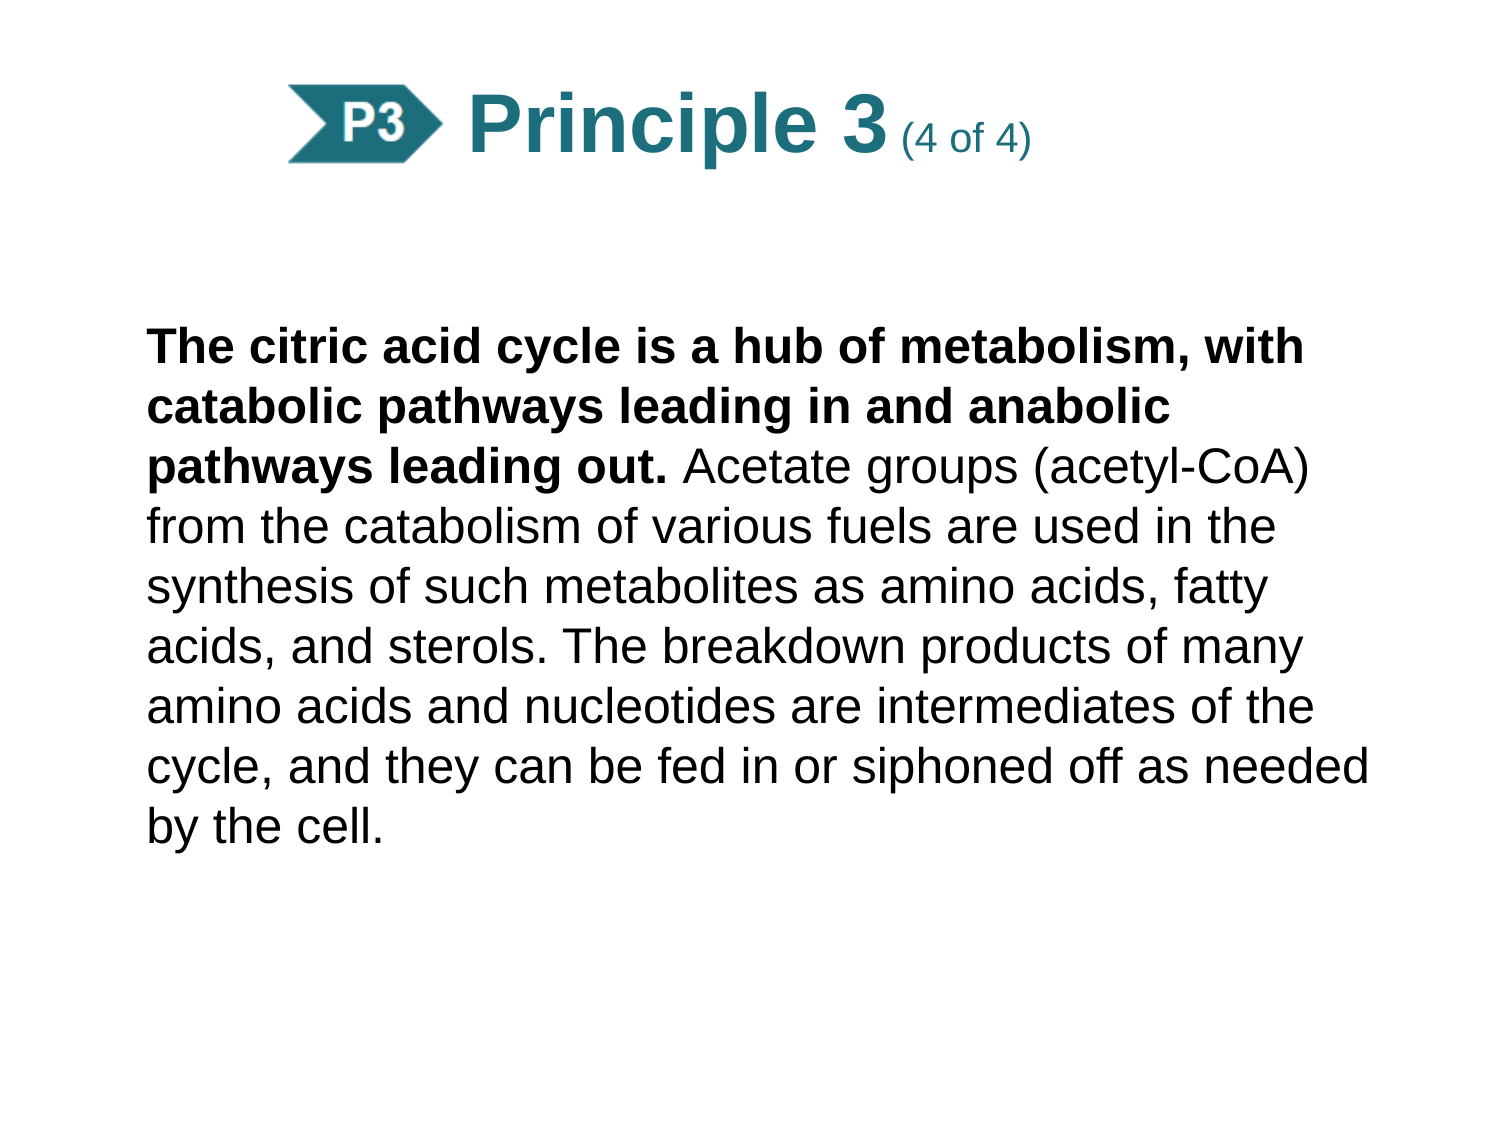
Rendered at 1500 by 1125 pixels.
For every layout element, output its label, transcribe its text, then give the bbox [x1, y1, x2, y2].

picture [258, 55, 466, 184]
text_box The citric acid cycle is a hub of metabolism, with catabolic pathways leading in and anabolic pathways leading out. Acetate groups (acetyl-CoA) from the catabolism of various fuels are used in the synthesis of such metabolites as amino acids, fatty acids, and sterols. The breakdown products of many amino acids and nucleotides are intermediates of the cycle, and they can be fed in or siphoned off as needed by the cell. [112, 305, 1388, 981]
title Principle 3 (4 of 4) [0, 24, 1500, 213]
